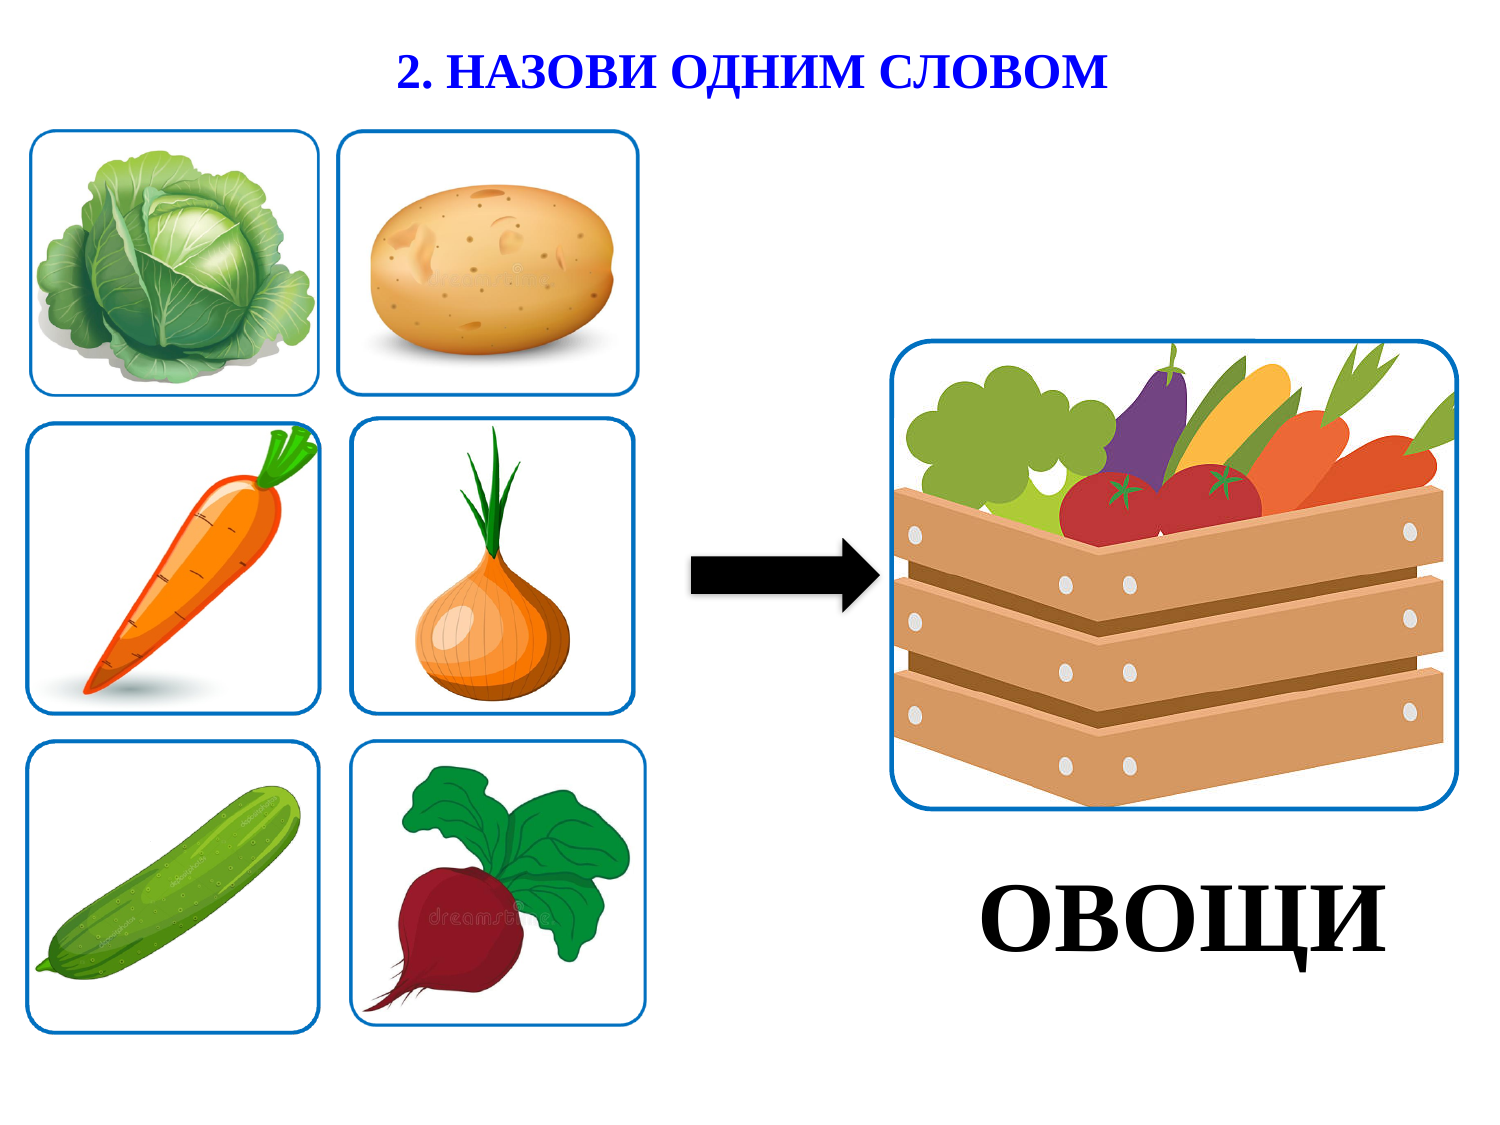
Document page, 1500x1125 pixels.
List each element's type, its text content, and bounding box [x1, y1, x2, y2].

picture [349, 739, 647, 1027]
picture [336, 129, 641, 398]
picture [25, 421, 323, 717]
text_box [690, 537, 880, 613]
picture [891, 340, 1458, 810]
text_box ОВОЩИ [916, 843, 1448, 979]
picture [349, 416, 636, 717]
text_box 2. НАЗОВИ ОДНИМ СЛОВОМ [218, 30, 1287, 106]
picture [25, 739, 322, 1036]
picture [29, 129, 320, 398]
